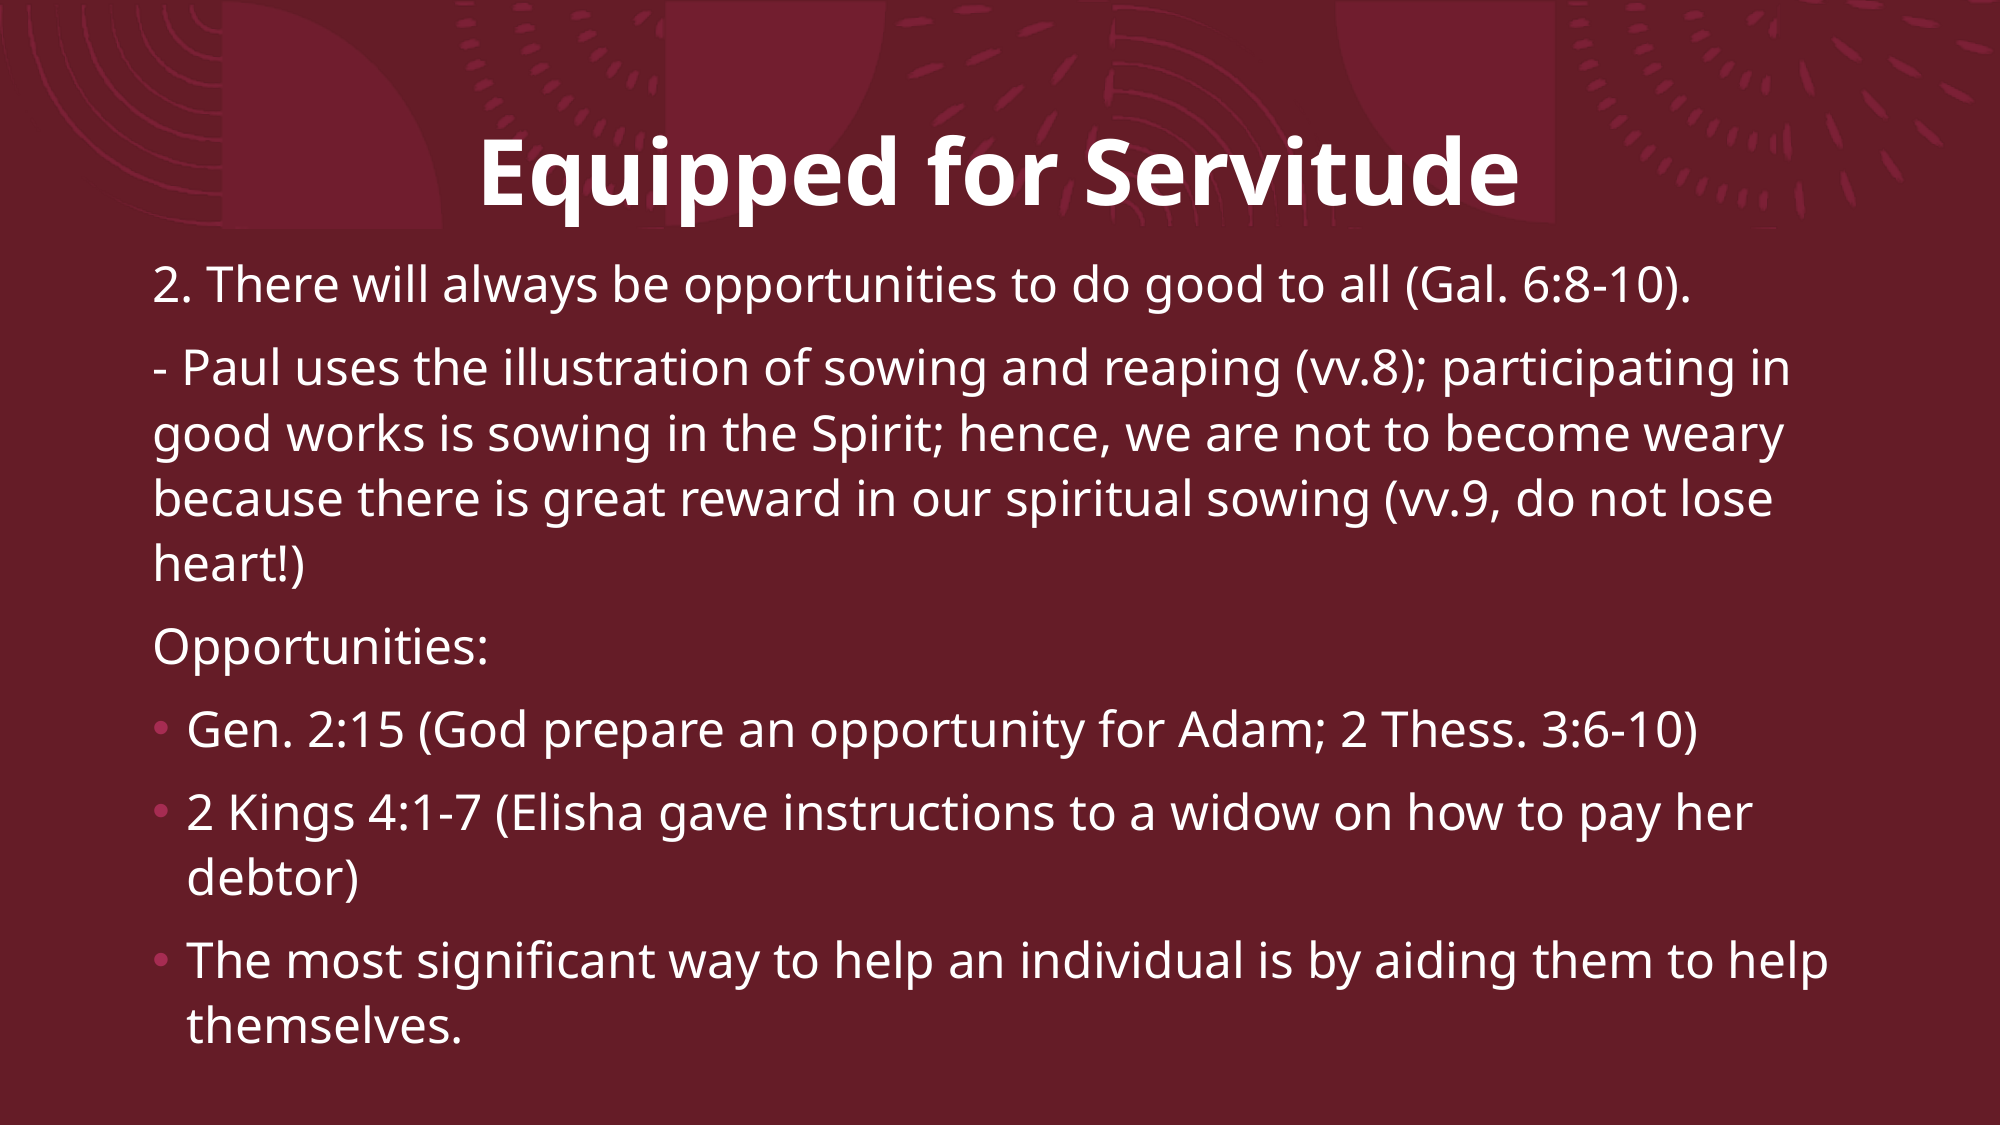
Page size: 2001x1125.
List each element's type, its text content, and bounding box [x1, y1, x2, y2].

title Equipped for Servitude [137, 60, 1863, 239]
list 2. There will always be opportunities to do good to all (Gal. 6:8-10). - Paul uses the illustration of sowing and reaping (vv.8); participating in good works is sowing in the Spirit; hence, we are not to become weary because there is great reward in our spiritual sowing (vv.9, do not lose heart!) Opportunities: Gen. 2:15 (God prepare an opportunity for Adam; 2 Thess. 3:6-10) 2 Kings 4:1-7 (Elisha gave instructions to a widow on how to pay her debtor) The most significant way to help an individual is by aiding them to help themselves. [137, 239, 1863, 1065]
